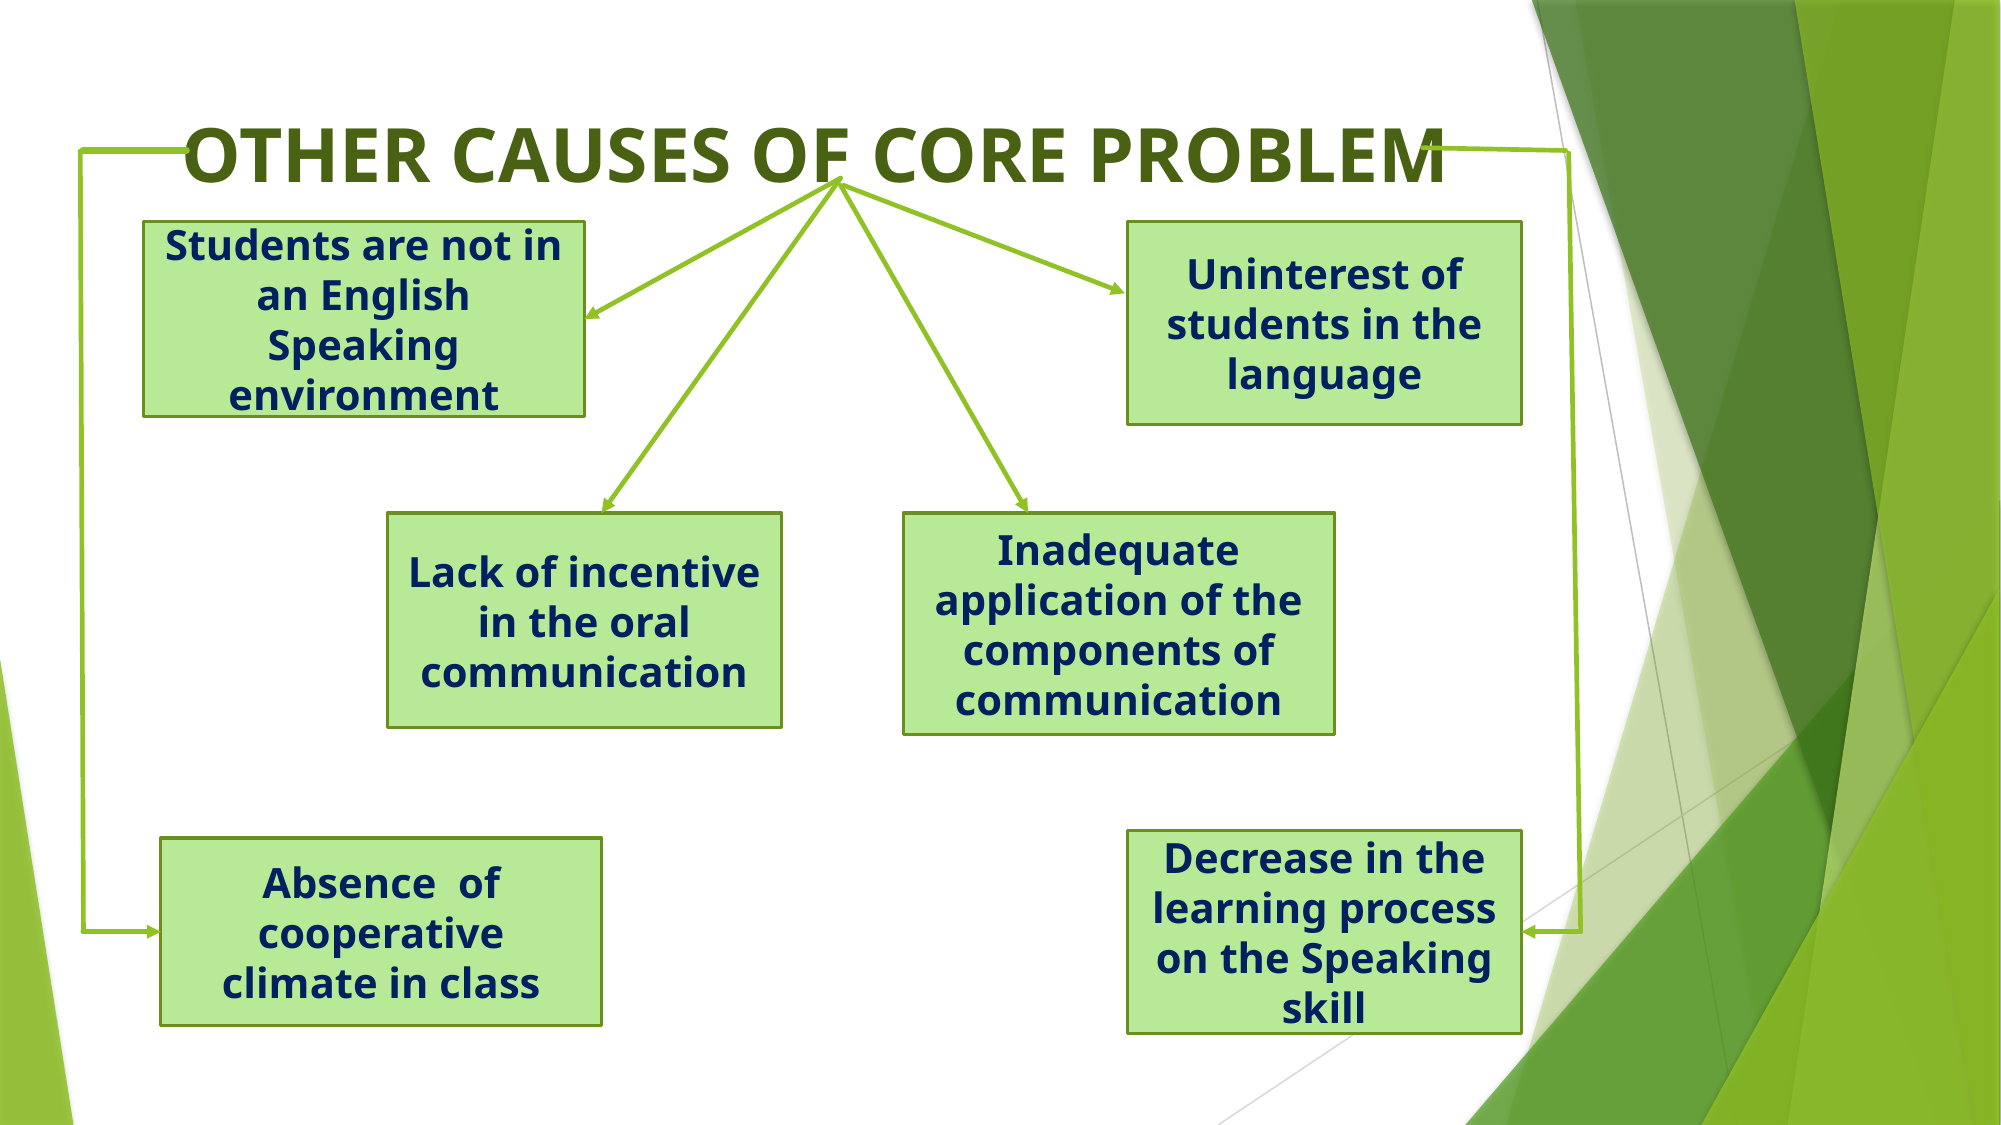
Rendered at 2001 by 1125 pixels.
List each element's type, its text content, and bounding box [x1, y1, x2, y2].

text_box Absence of cooperative climate in class [159, 836, 603, 1027]
title OTHER CAUSES OF CORE PROBLEM [111, 99, 1522, 317]
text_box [79, 150, 84, 931]
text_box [840, 184, 1029, 514]
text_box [600, 177, 842, 514]
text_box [583, 177, 600, 320]
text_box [1568, 152, 1582, 931]
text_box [1029, 184, 1126, 294]
text_box Lack of incentive in the oral communication [386, 511, 783, 729]
text_box Inadequate application of the components of communication [902, 511, 1336, 736]
text_box Students are not in an English Speaking environment [142, 220, 586, 418]
text_box Uninterest of students in the language [1126, 220, 1523, 426]
text_box Decrease in the learning process on the Speaking skill [1126, 829, 1523, 1035]
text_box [1422, 147, 1567, 151]
